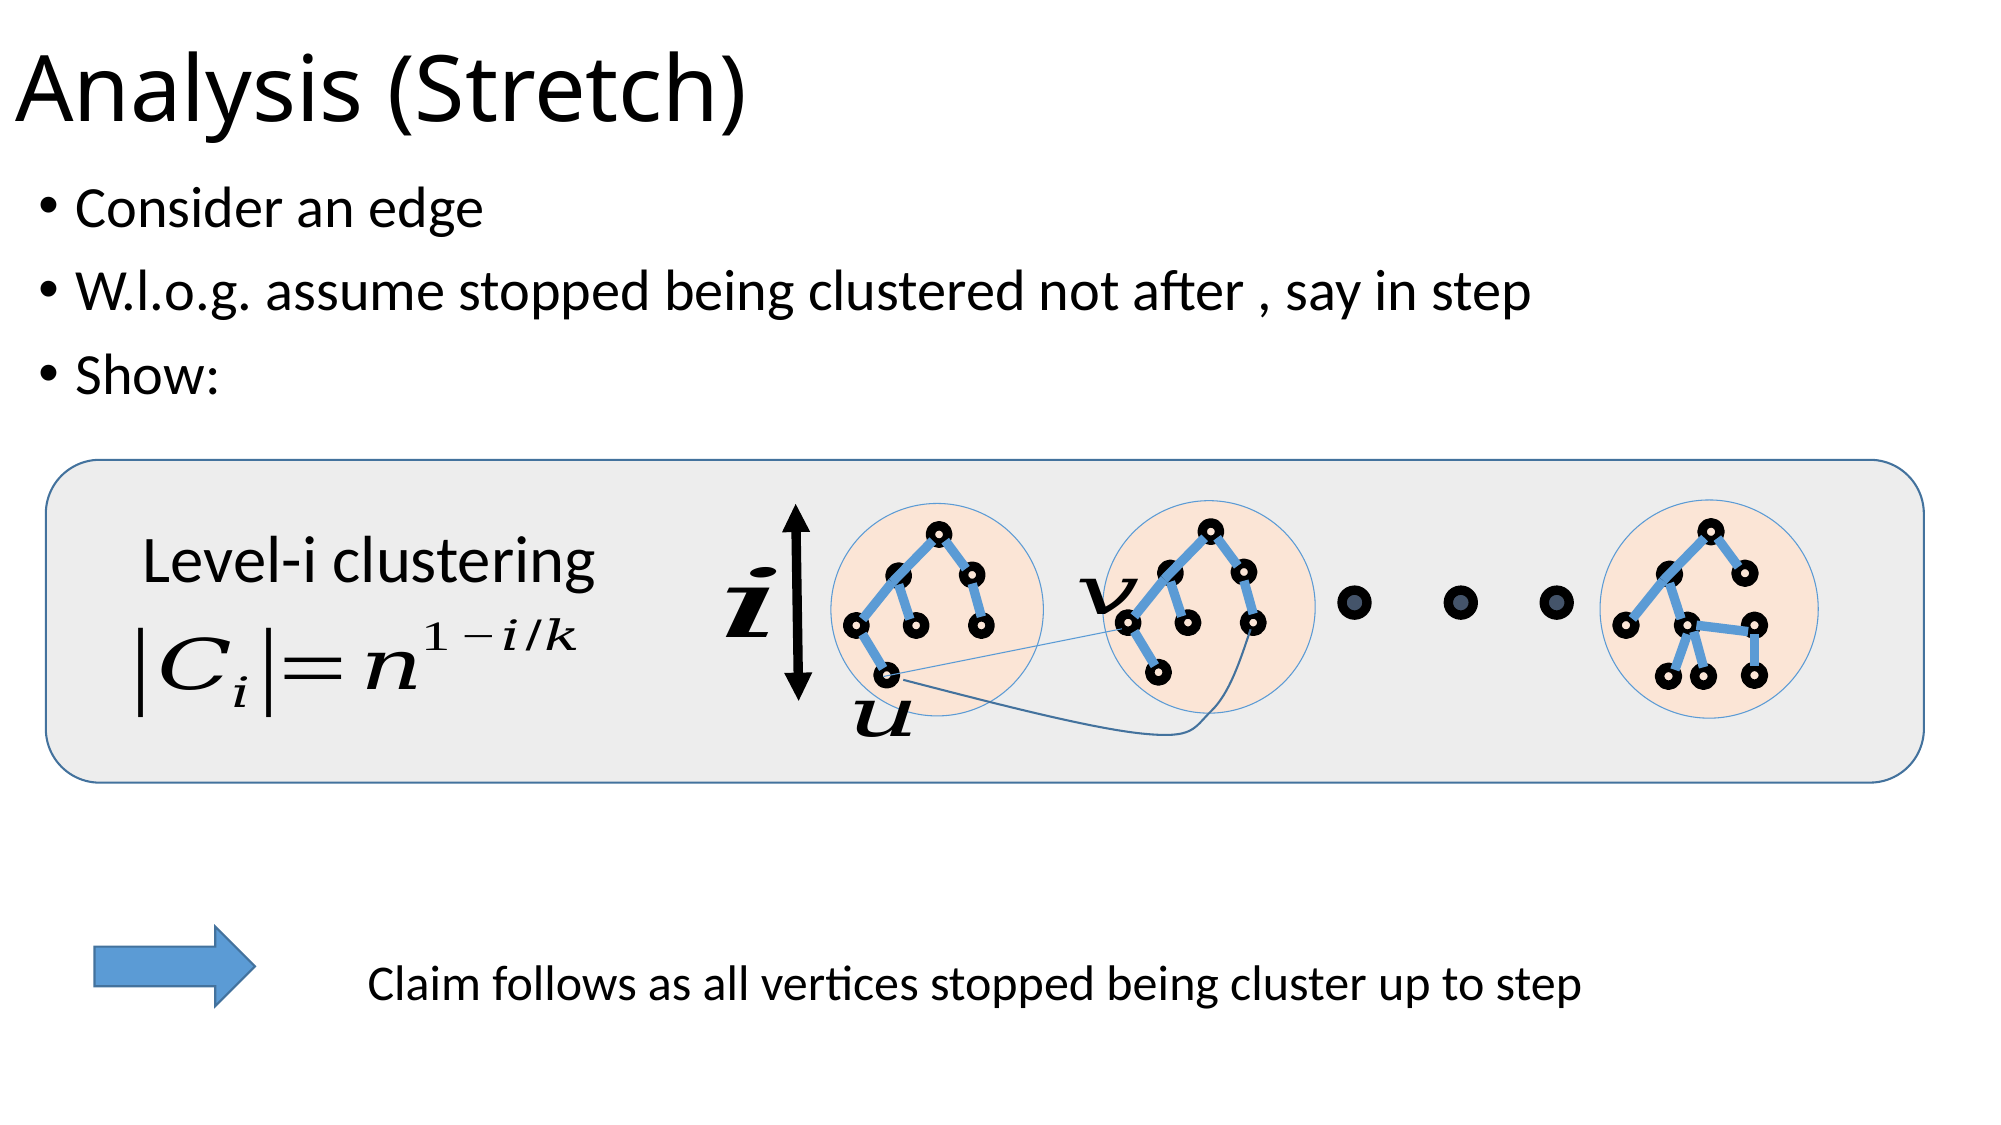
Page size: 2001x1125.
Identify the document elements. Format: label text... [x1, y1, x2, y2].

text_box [795, 503, 799, 701]
text_box [1342, 590, 1368, 616]
text_box [1448, 590, 1474, 616]
text_box [93, 924, 257, 1009]
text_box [830, 503, 1044, 716]
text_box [883, 628, 1122, 677]
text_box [1600, 499, 1819, 719]
text_box [1544, 590, 1570, 616]
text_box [1102, 500, 1316, 714]
text_box [44, 458, 1925, 784]
title Analysis (Stretch) [0, 0, 1725, 201]
text_box [1043, 677, 1210, 736]
